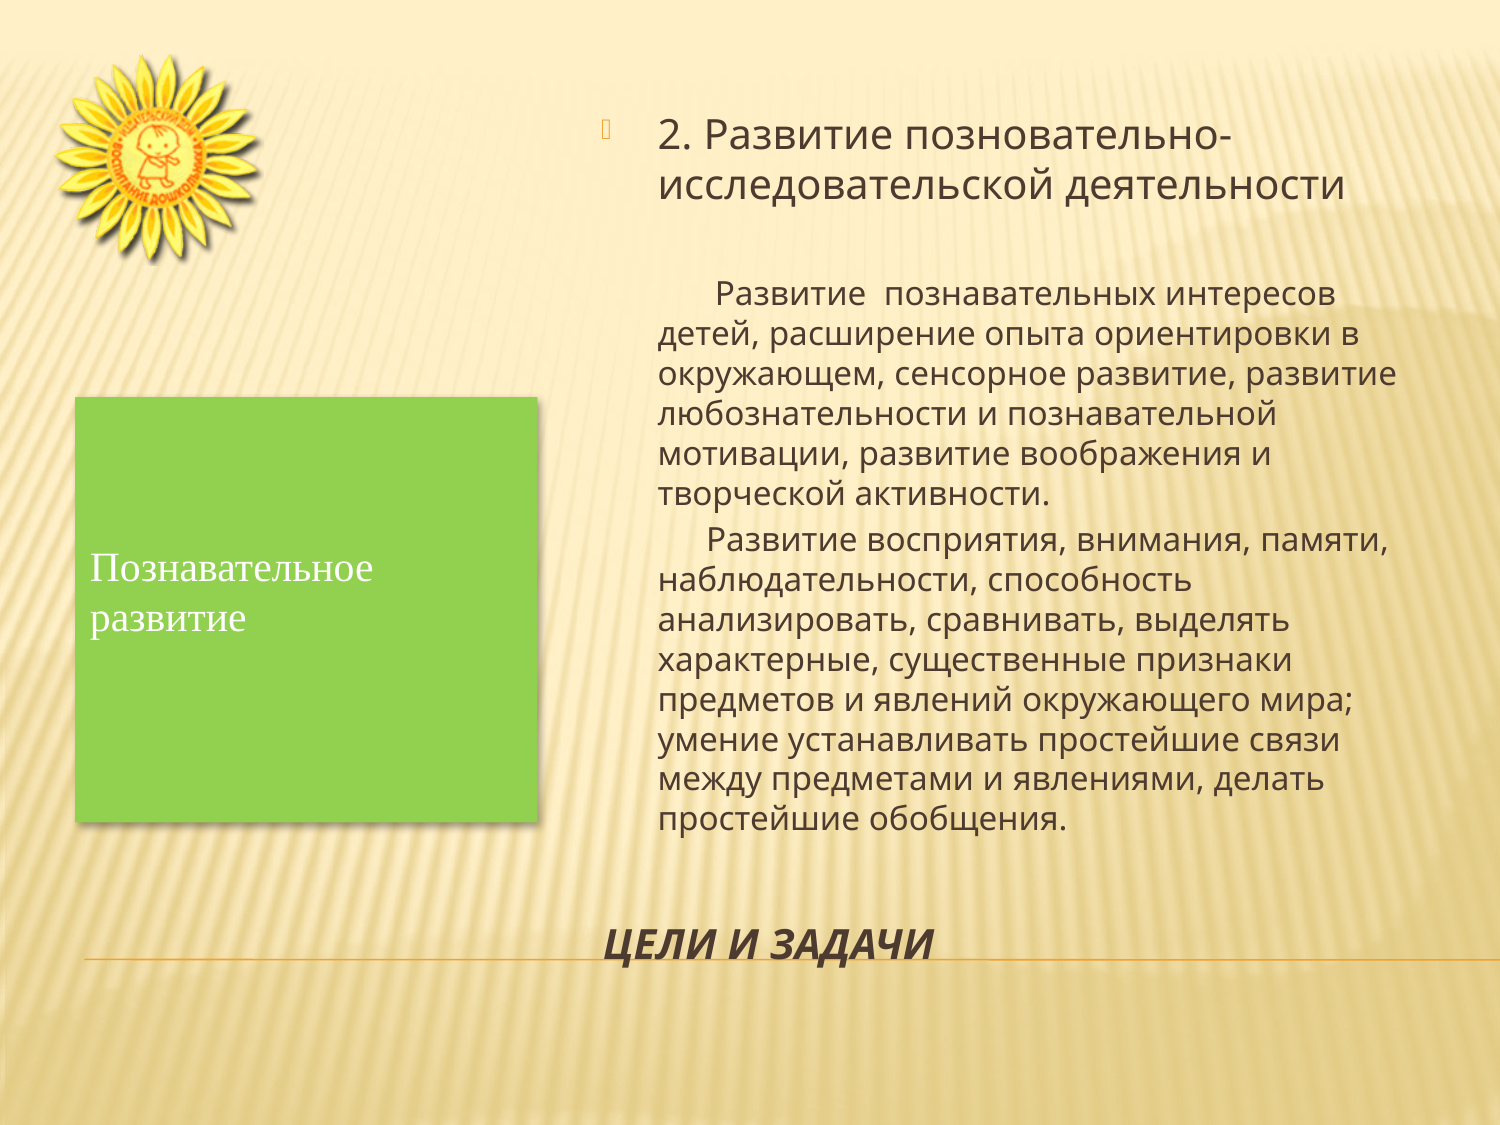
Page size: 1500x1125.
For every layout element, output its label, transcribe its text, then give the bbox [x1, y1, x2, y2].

list Познавательное развитие [73, 395, 539, 824]
title ЦЕЛИ И ЗАДАЧИ [75, 900, 1463, 986]
list 2. Развитие позновательно-исследовательской деятельности Развитие познавательных интересов детей, расширение опыта ориентировки в окружающем, сенсорное развитие, развитие любознательности и познавательной мотивации, развитие воображения и творческой активности. Развитие восприятия, внимания, памяти, наблюдательности, способность анализировать, сравнивать, выделять характерные, существенные признаки предметов и явлений окружающего мира; умение устанавливать простейшие связи между предметами и явлениями, делать простейшие обобщения. [586, 99, 1463, 888]
picture [52, 54, 265, 266]
